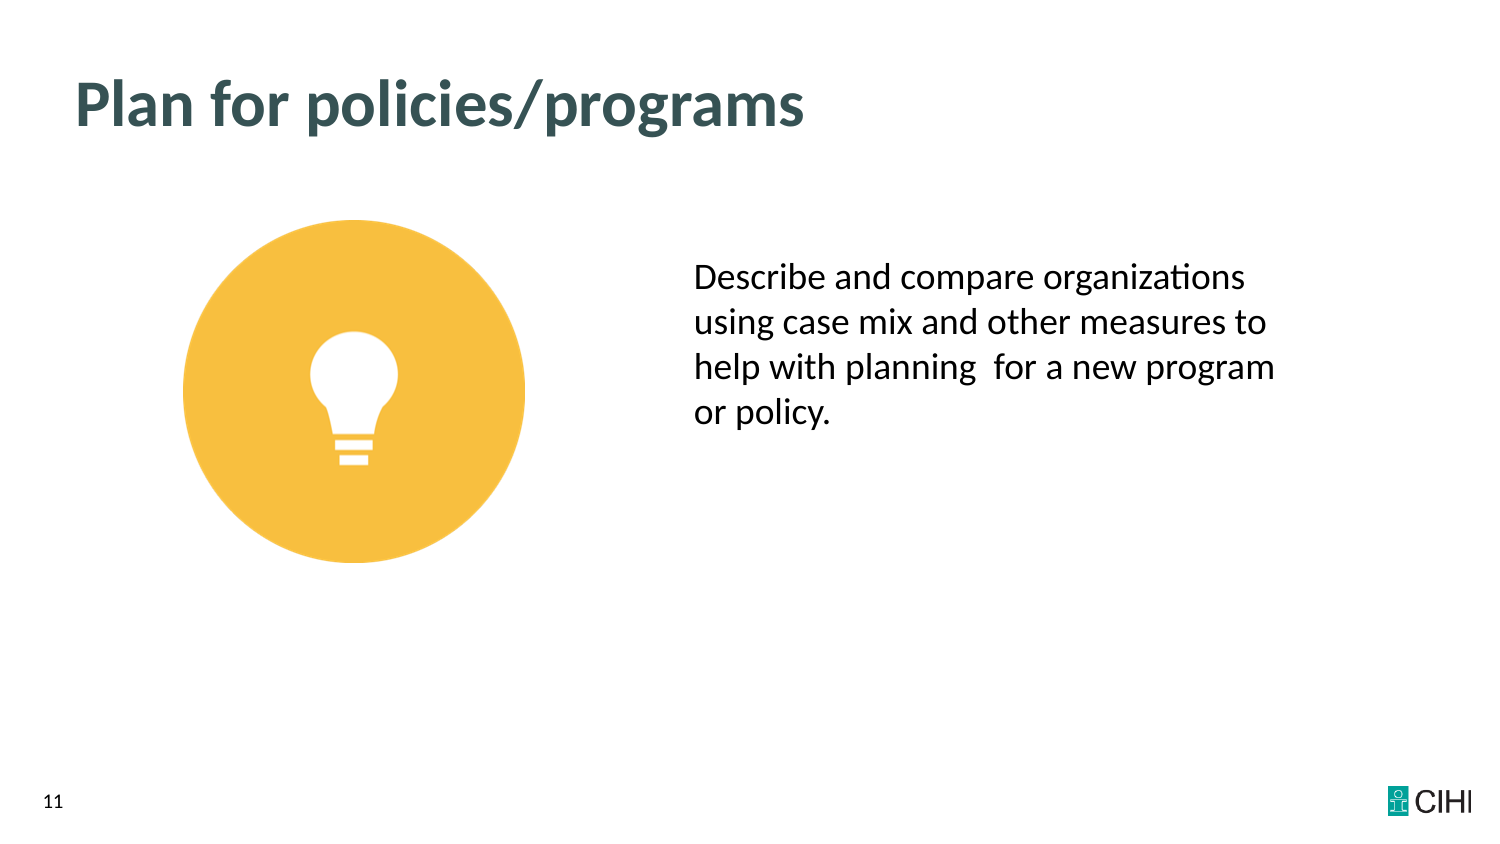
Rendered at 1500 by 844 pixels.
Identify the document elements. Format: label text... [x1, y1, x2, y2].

picture [182, 220, 526, 564]
text_box Describe and compare organizations using case mix and other measures to help with planning for a new program or policy. [679, 244, 1317, 440]
title Plan for policies/programs [75, 71, 1425, 142]
picture [1388, 786, 1471, 816]
